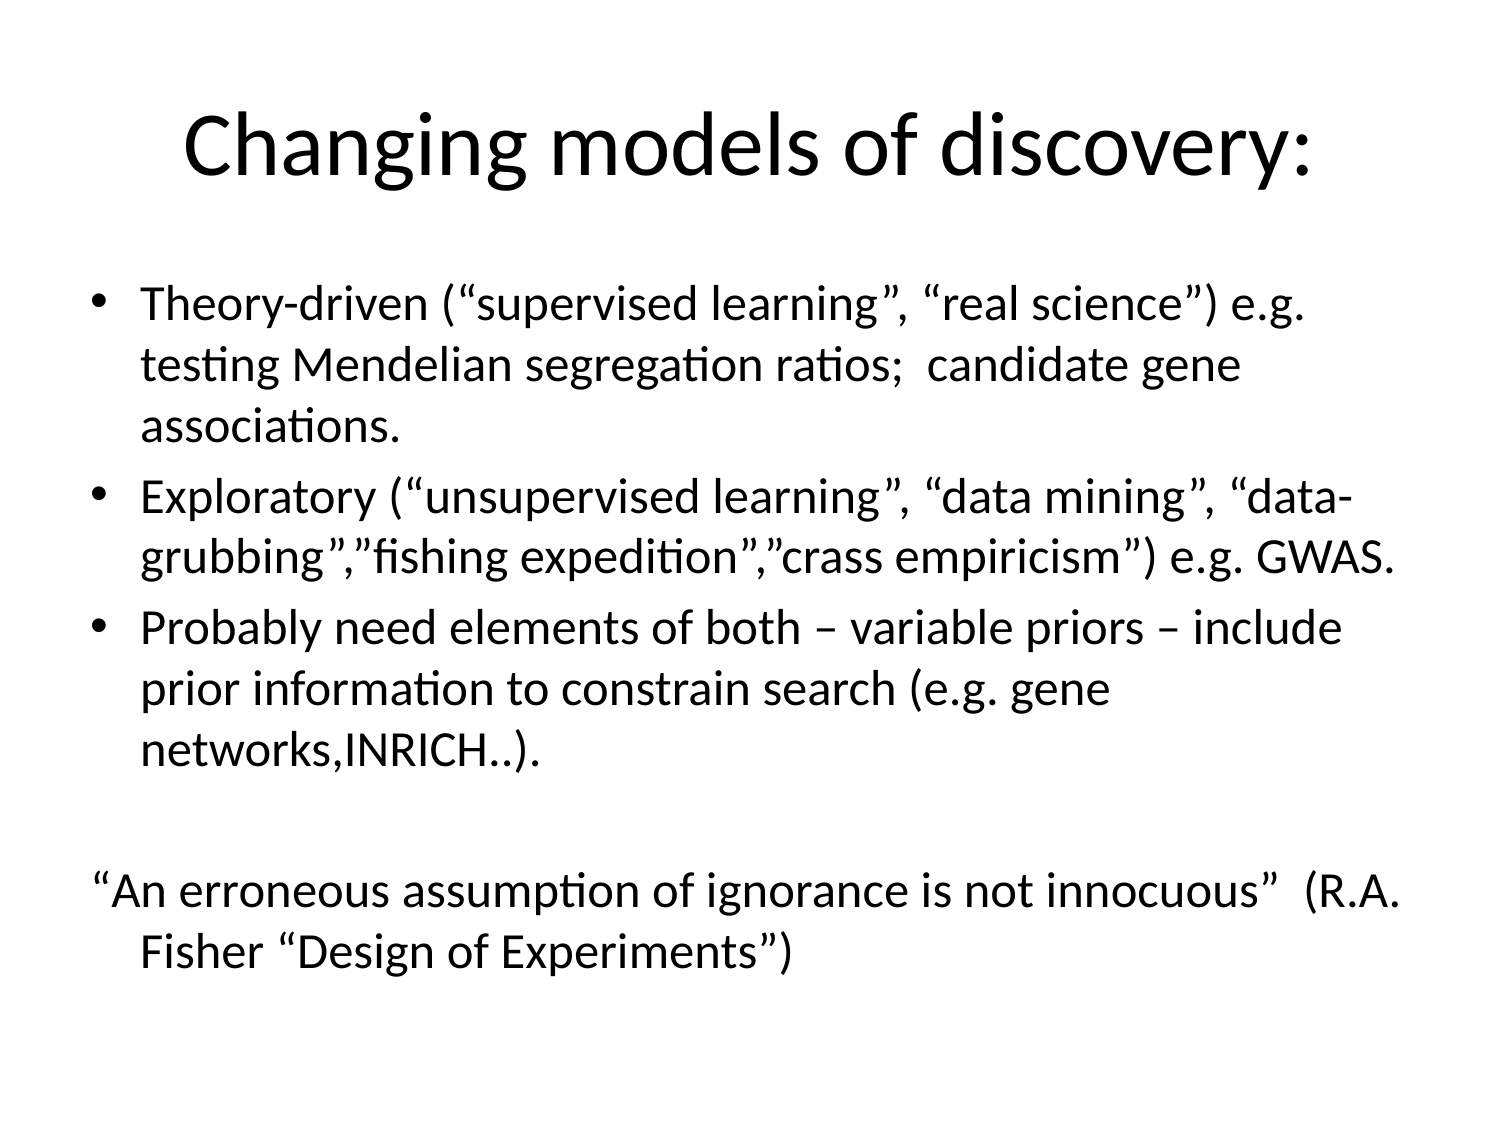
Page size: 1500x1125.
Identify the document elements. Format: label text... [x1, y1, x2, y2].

list Theory-driven (“supervised learning”, “real science”) e.g. testing Mendelian segregation ratios; candidate gene associations. Exploratory (“unsupervised learning”, “data mining”, “data-grubbing”,”fishing expedition”,”crass empiricism”) e.g. GWAS. Probably need elements of both – variable priors – include prior information to constrain search (e.g. gene networks,INRICH..). “An erroneous assumption of ignorance is not innocuous” (R.A. Fisher “Design of Experiments”) [75, 262, 1425, 1005]
title Changing models of discovery: [75, 45, 1425, 233]
